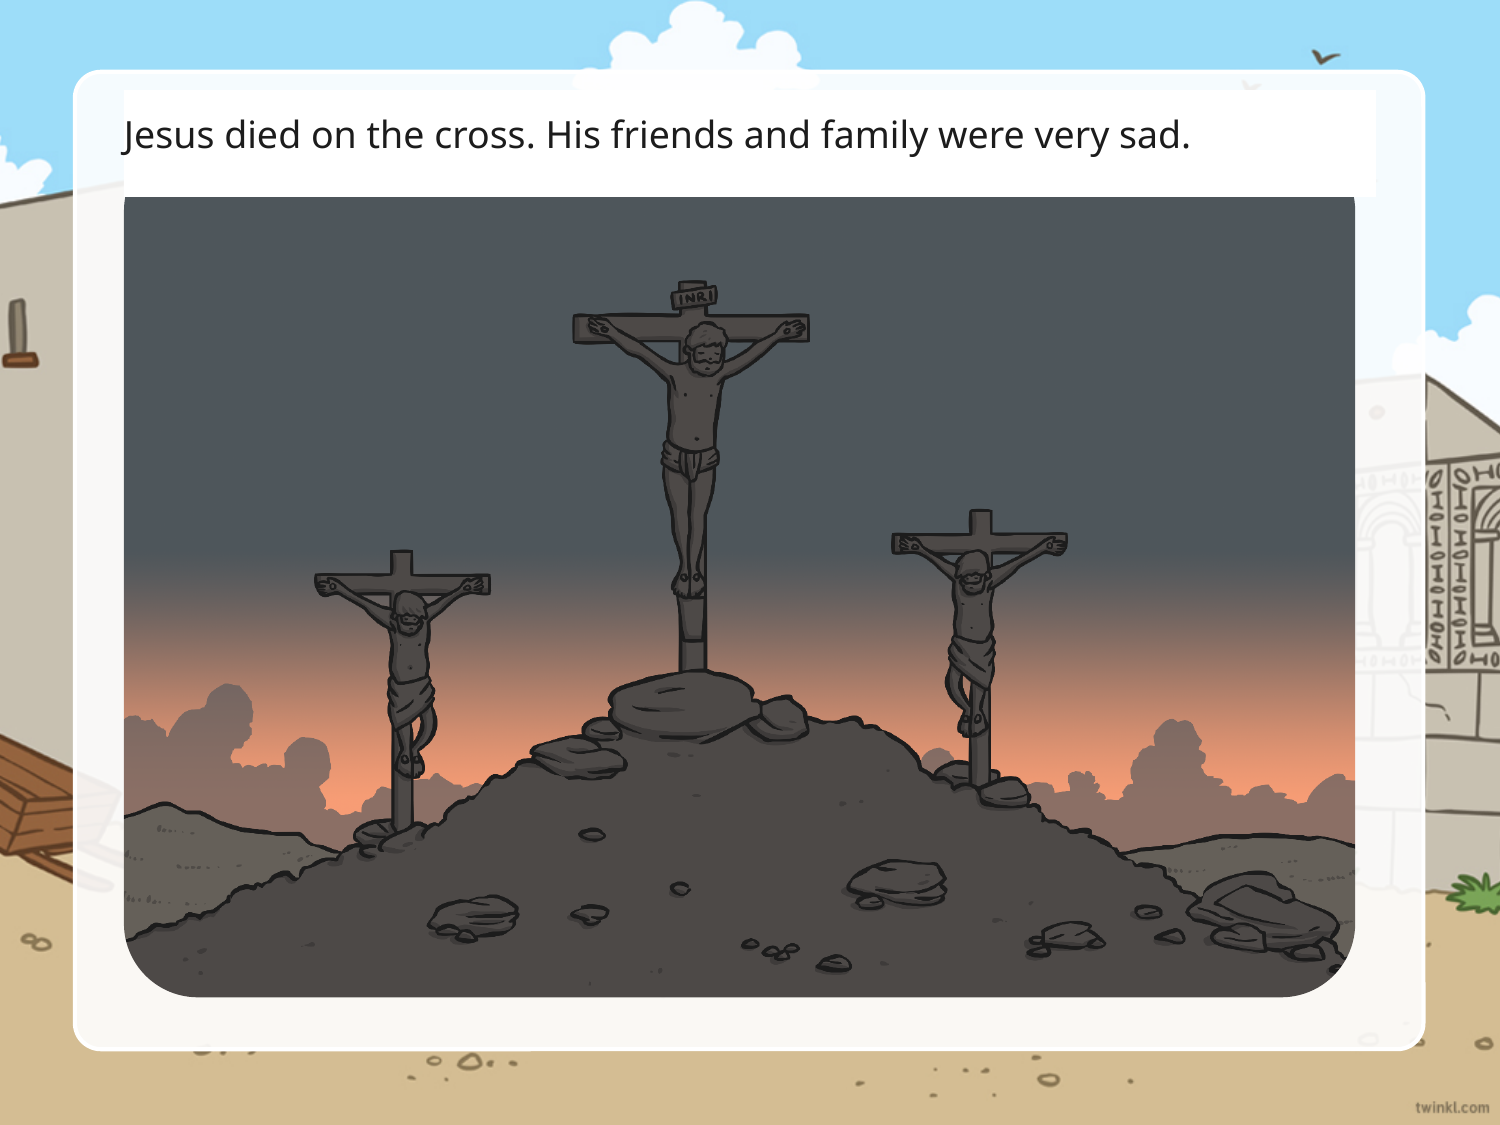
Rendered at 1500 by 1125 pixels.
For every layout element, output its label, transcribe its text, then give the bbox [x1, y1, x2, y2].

text_box [123, 89, 1377, 198]
picture [0, 0, 1500, 1125]
text_box Jesus died on the cross. His friends and family were very sad. [123, 110, 1376, 156]
